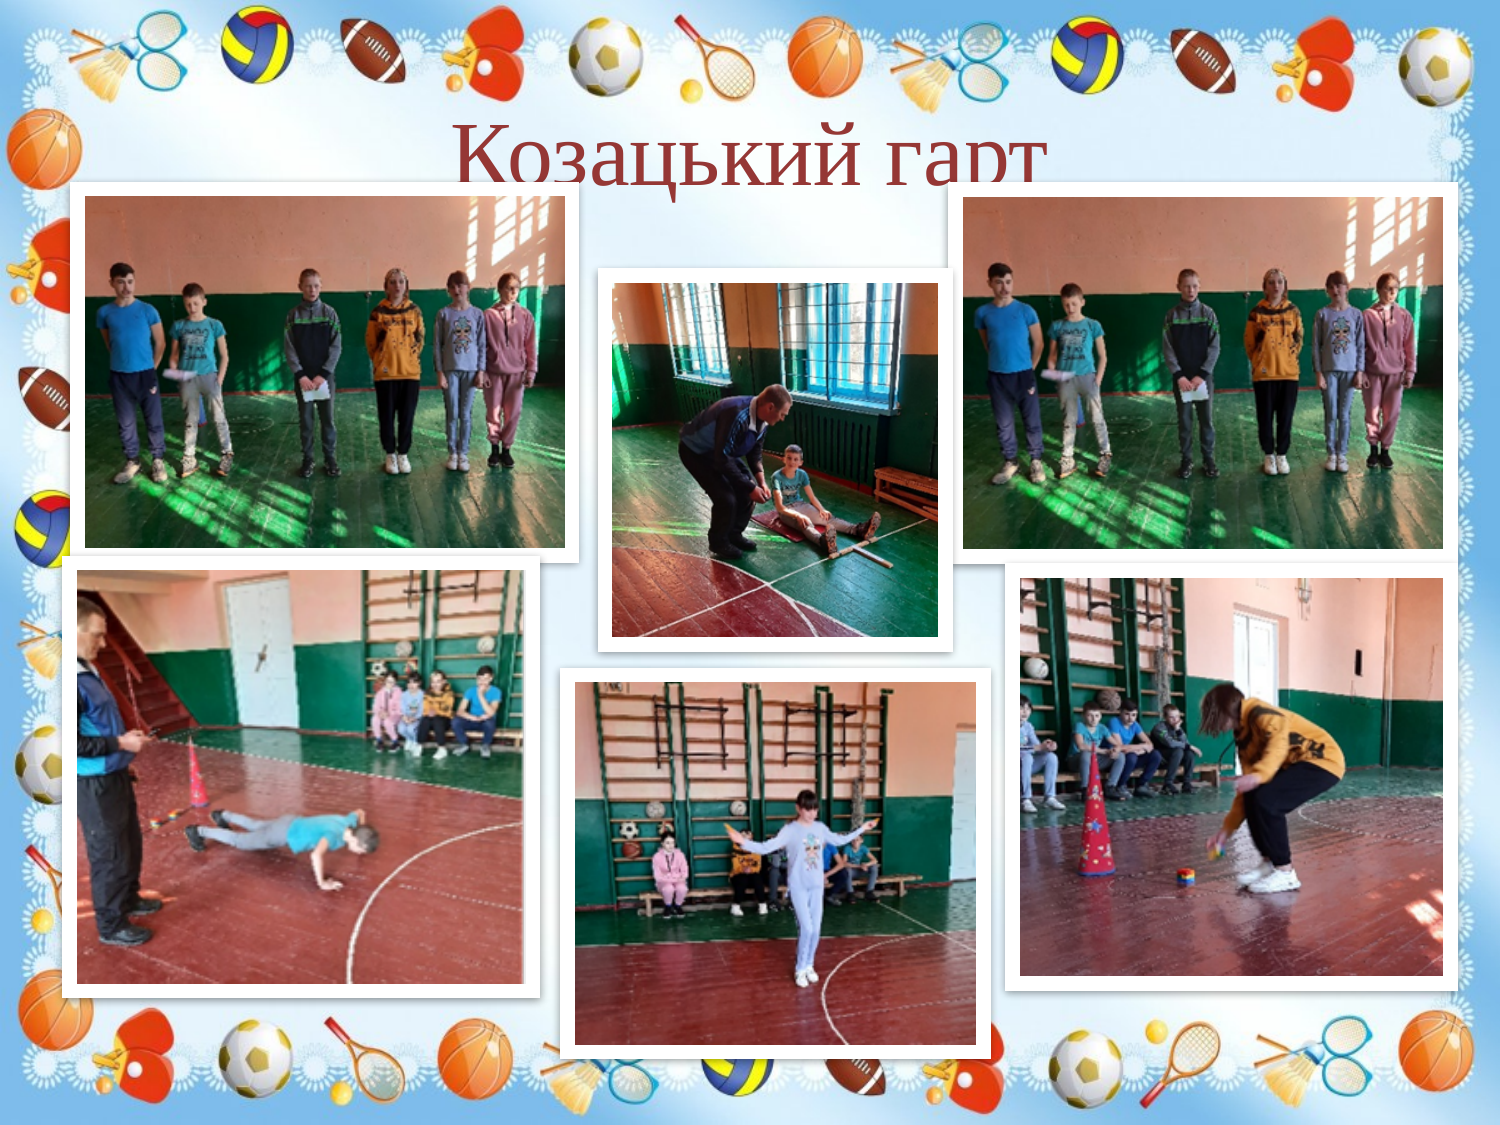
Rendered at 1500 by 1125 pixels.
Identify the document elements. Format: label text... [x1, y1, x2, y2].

picture [0, 0, 1500, 1125]
title Козацький гарт [75, 66, 1425, 232]
